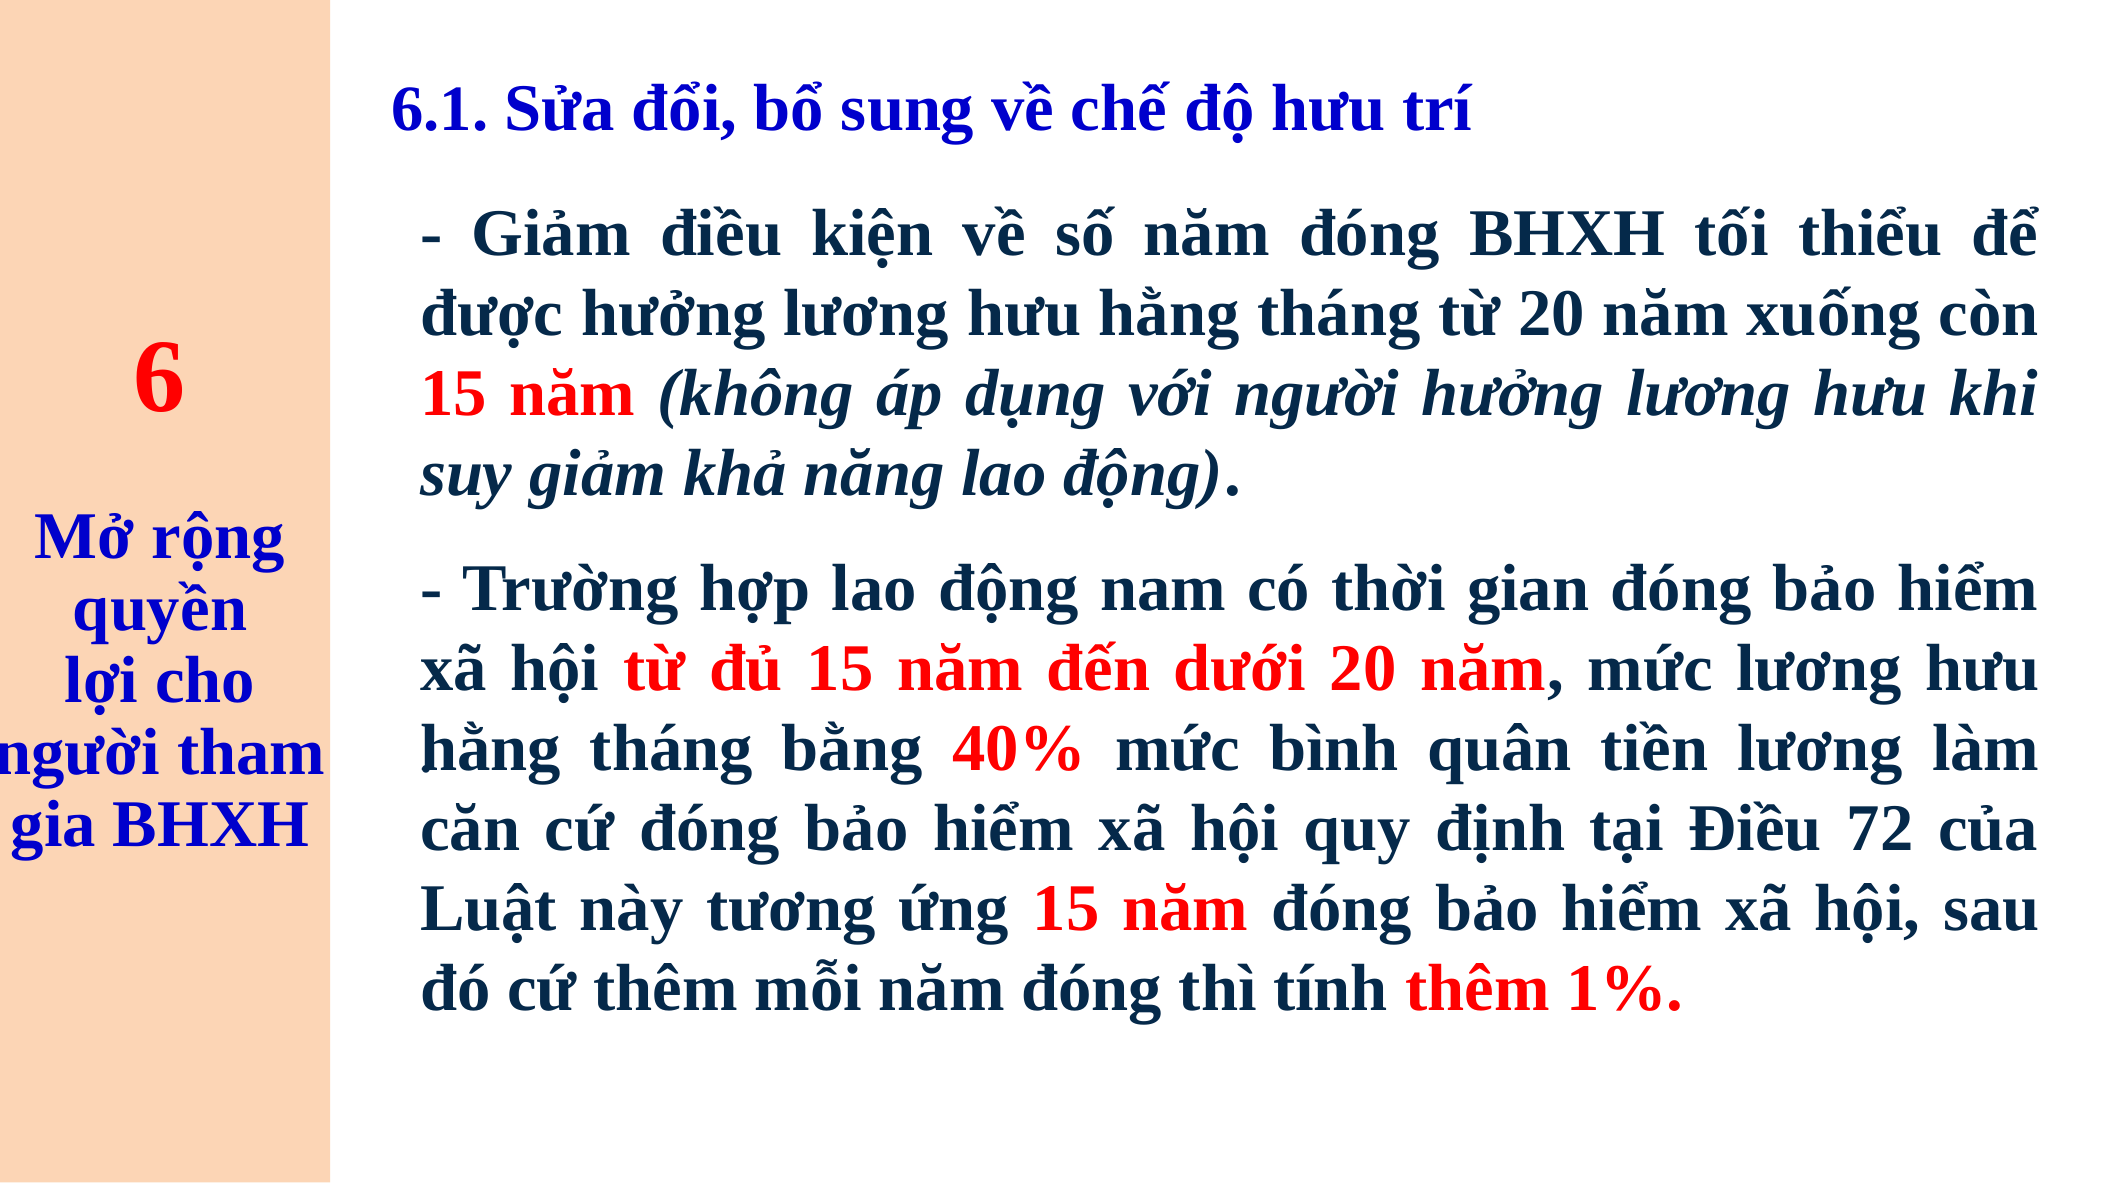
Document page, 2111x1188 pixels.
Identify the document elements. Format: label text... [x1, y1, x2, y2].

text_box 6.1. Sửa đổi, bổ sung về chế độ hưu trí [376, 56, 1554, 151]
text_box - Giảm điều kiện về số năm đóng BHXH tối thiểu để được hưởng lương hưu hằng tháng từ 20 năm xuống còn 15 năm (không áp dụng với người hưởng lương hưu khi suy giảm khả năng lao động). - Trường hợp lao động nam có thời gian đóng bảo hiểm xã hội từ đủ 15 năm đến dưới 20 năm, mức lương hưu hằng tháng bằng 40% mức bình quân tiền lương làm căn cứ đóng bảo hiểm xã hội quy định tại Điều 72 của Luật này tương ứng 15 năm đóng bảo hiểm xã hội, sau đó cứ thêm mỗi năm đóng thì tính thêm 1%. [405, 790, 2056, 1031]
title 6 Mở rộng quyền lợi cho người tham gia BHXH [0, 0, 331, 1183]
text_box - Giảm điều kiện về số năm đóng BHXH tối thiểu để được hưởng lương hưu hằng tháng từ 20 năm xuống còn 15 năm (không áp dụng với người hưởng lương hưu khi suy giảm khả năng lao động). - Trường hợp lao động nam có thời gian đóng bảo hiểm xã hội từ đủ 15 năm đến dưới 20 năm, mức lương hưu hằng tháng bằng 40% mức bình quân tiền lương làm căn cứ đóng bảo hiểm xã hội quy định tại Điều 72 của Luật này tương ứng 15 năm đóng bảo hiểm xã hội, sau đó cứ thêm mỗi năm đóng thì tính thêm 1%. [405, 181, 2056, 718]
text_box . [405, 718, 2056, 790]
